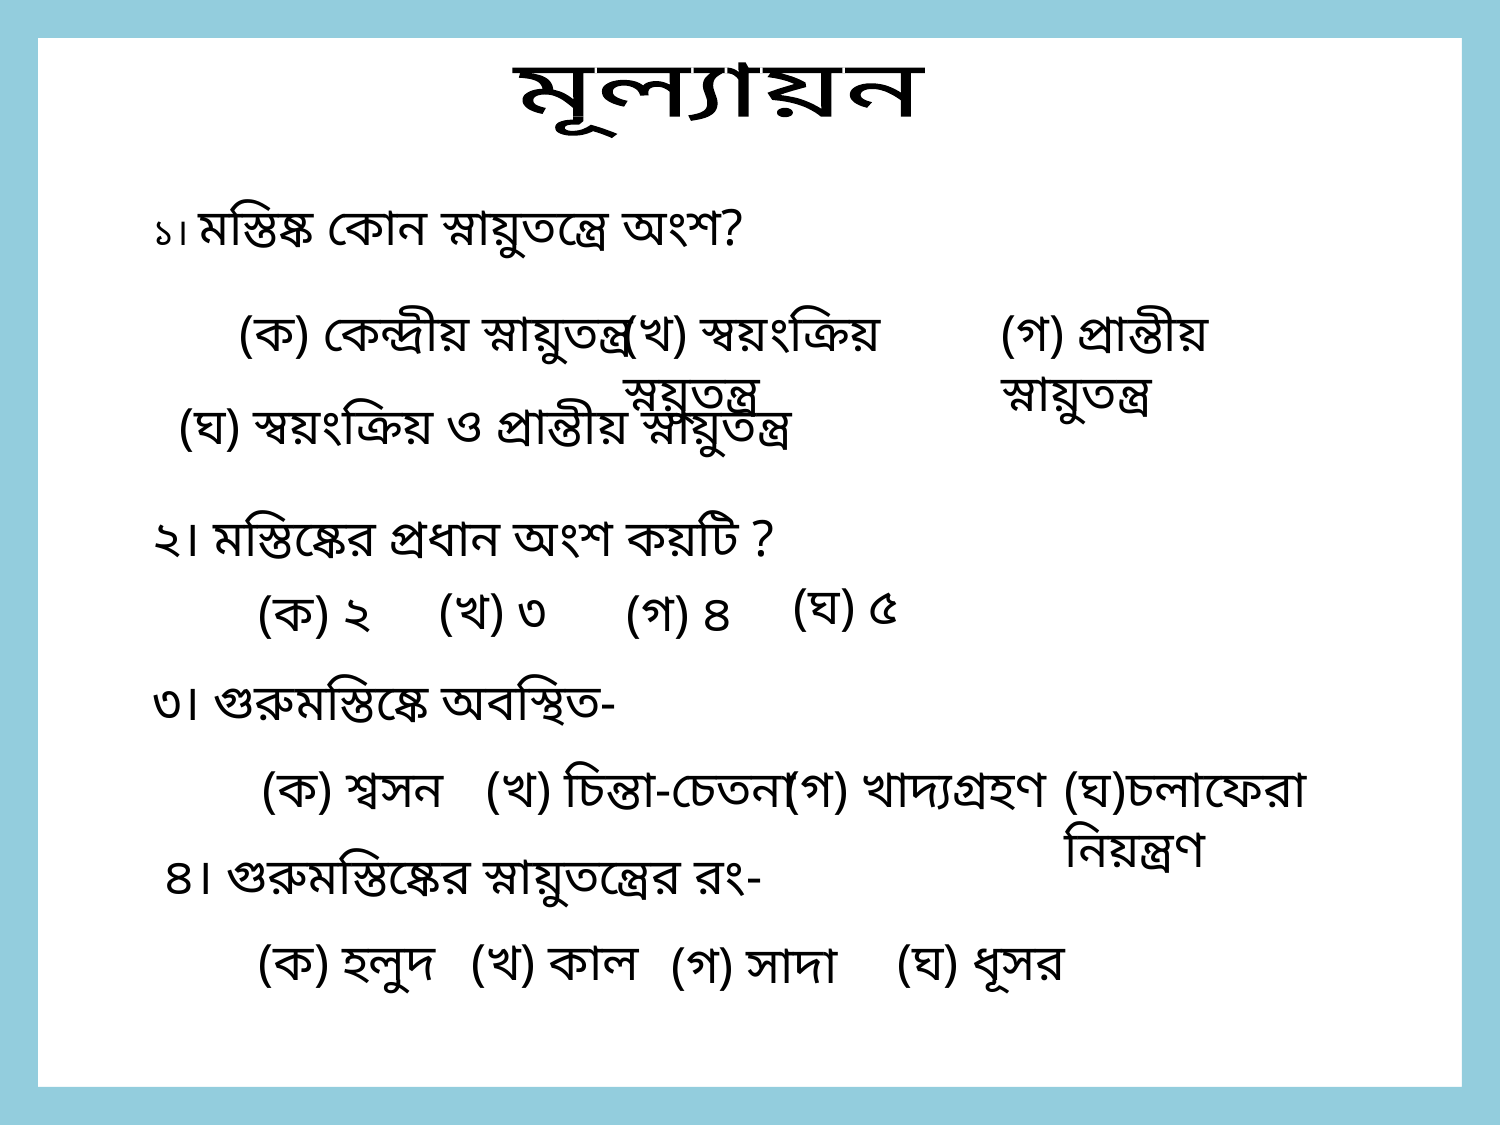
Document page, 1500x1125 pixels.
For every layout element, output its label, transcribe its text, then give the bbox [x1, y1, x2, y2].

text_box (গ) প্রান্তীয় স্নায়ুতন্ত্র [986, 294, 1334, 429]
text_box (ক) ২ [244, 574, 551, 649]
text_box ১। মস্তিষ্ক কোন স্নায়ুতন্ত্রে অংশ? [137, 187, 1050, 263]
text_box (ঘ) ৫ [779, 567, 1042, 642]
text_box (খ) ৩ [424, 571, 713, 647]
text_box [0, 0, 1500, 1125]
text_box ৩। গুরুমস্তিষ্কে অবস্থিত- [137, 662, 1225, 738]
text_box (ঘ) ধূসর [882, 923, 1218, 999]
text_box (খ) কাল [456, 923, 731, 999]
text_box (ঘ)চলাফেরা নিয়ন্ত্রণ [1049, 749, 1438, 885]
text_box ৪। গুরুমস্তিষ্কের স্নায়ুতন্ত্রের রং- [149, 837, 1350, 913]
text_box (গ) সাদা [656, 925, 1019, 1001]
text_box (খ) স্বয়ংক্রিয় স্নয়ুতন্ত্র [608, 293, 984, 429]
text_box (ক) কেন্দ্রীয় স্নায়ুতন্ত্র [225, 293, 608, 369]
text_box (খ) চিন্তা-চেতনা [472, 749, 770, 825]
text_box (গ) খাদ্যগ্রহণ [770, 749, 1049, 825]
text_box ২। মস্তিষ্কের প্রধান অংশ কয়টি ? [137, 498, 1000, 574]
text_box (ঘ) স্বয়ংক্রিয় ও প্রান্তীয় স্নায়ুতন্ত্র [164, 387, 820, 463]
text_box (গ) ৪ [612, 574, 863, 649]
text_box (ক) হলুদ [244, 923, 456, 999]
text_box (ক) শ্বসন [247, 749, 472, 825]
